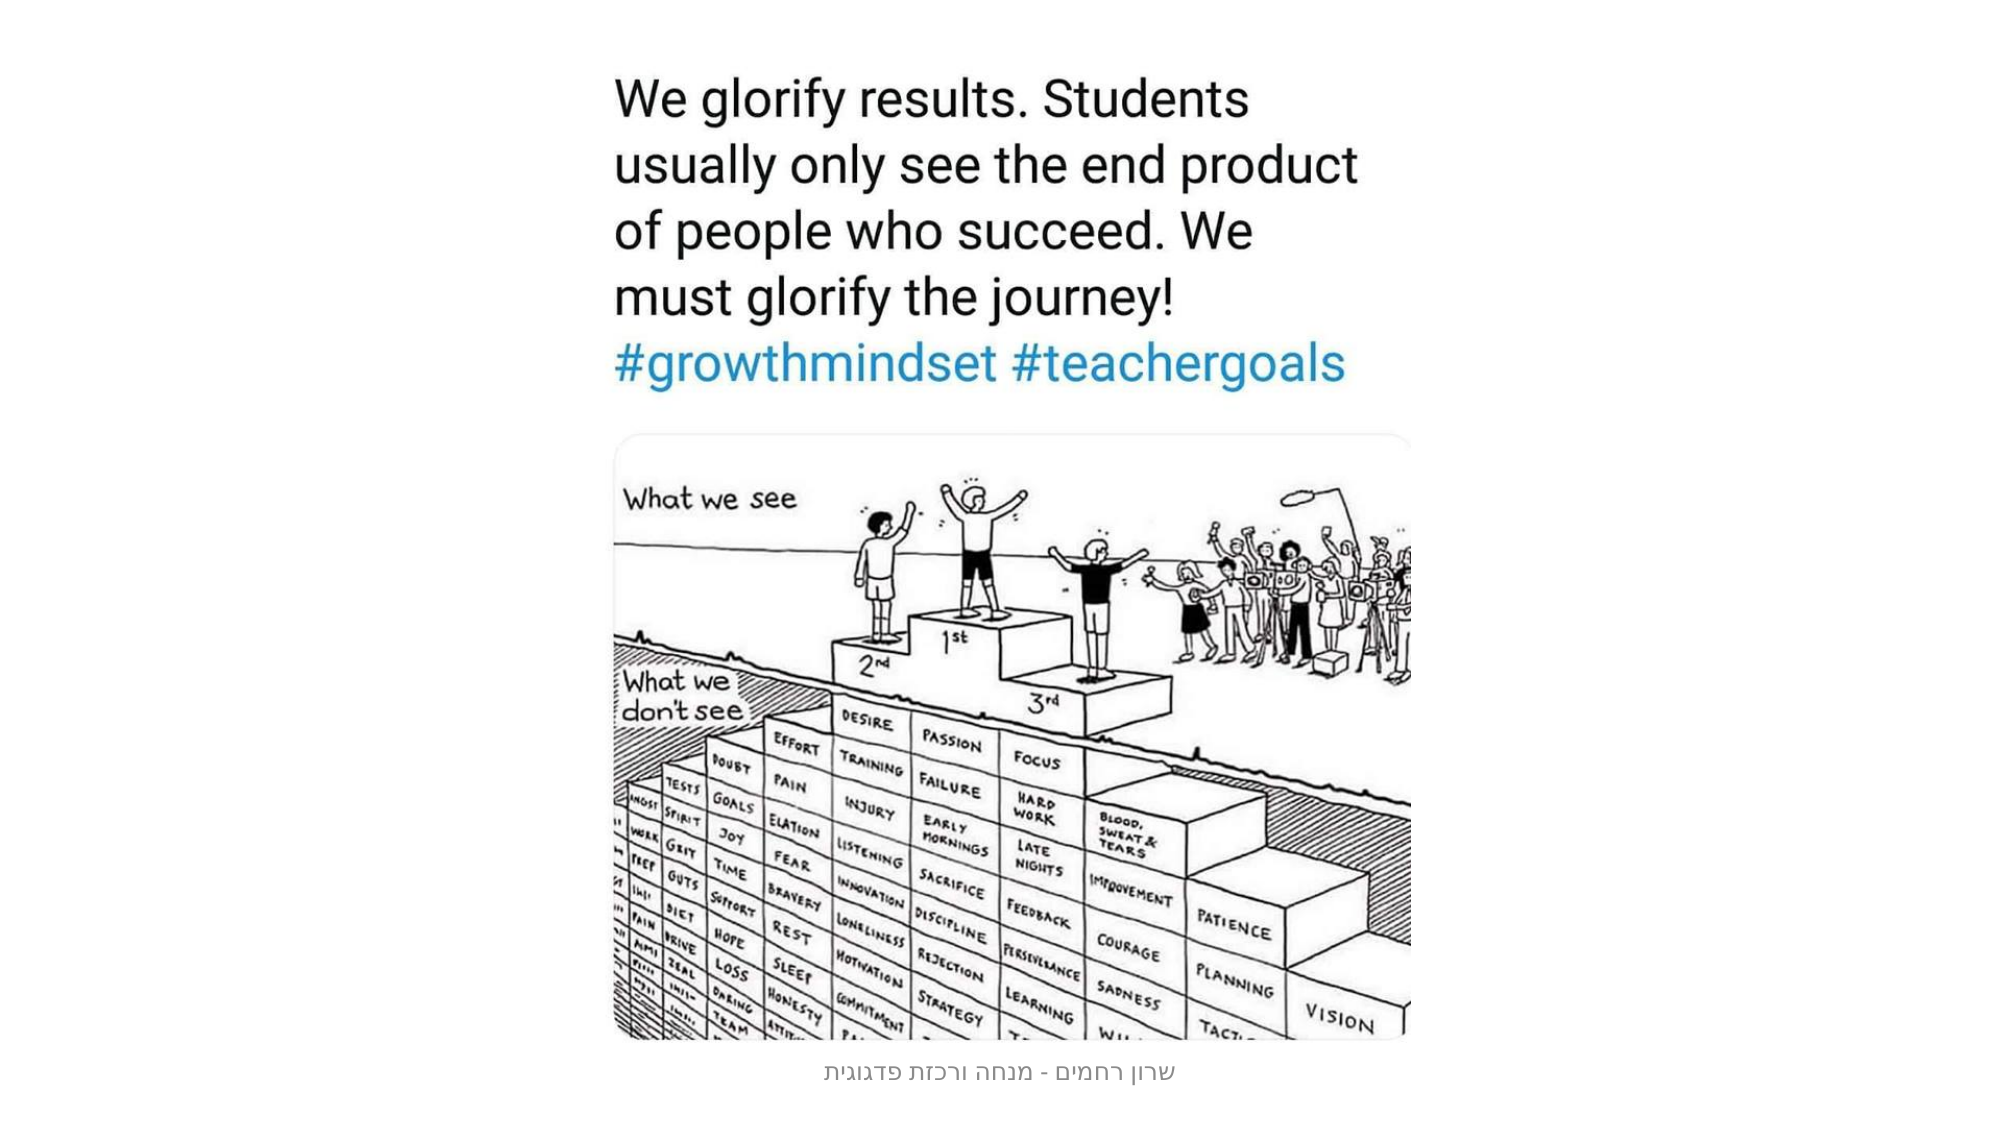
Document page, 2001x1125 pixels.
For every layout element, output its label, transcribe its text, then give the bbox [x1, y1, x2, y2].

picture [589, 42, 1411, 1043]
footer שרון רחמים - מנחה ורכזת פדגוגית [683, 1051, 1317, 1103]
